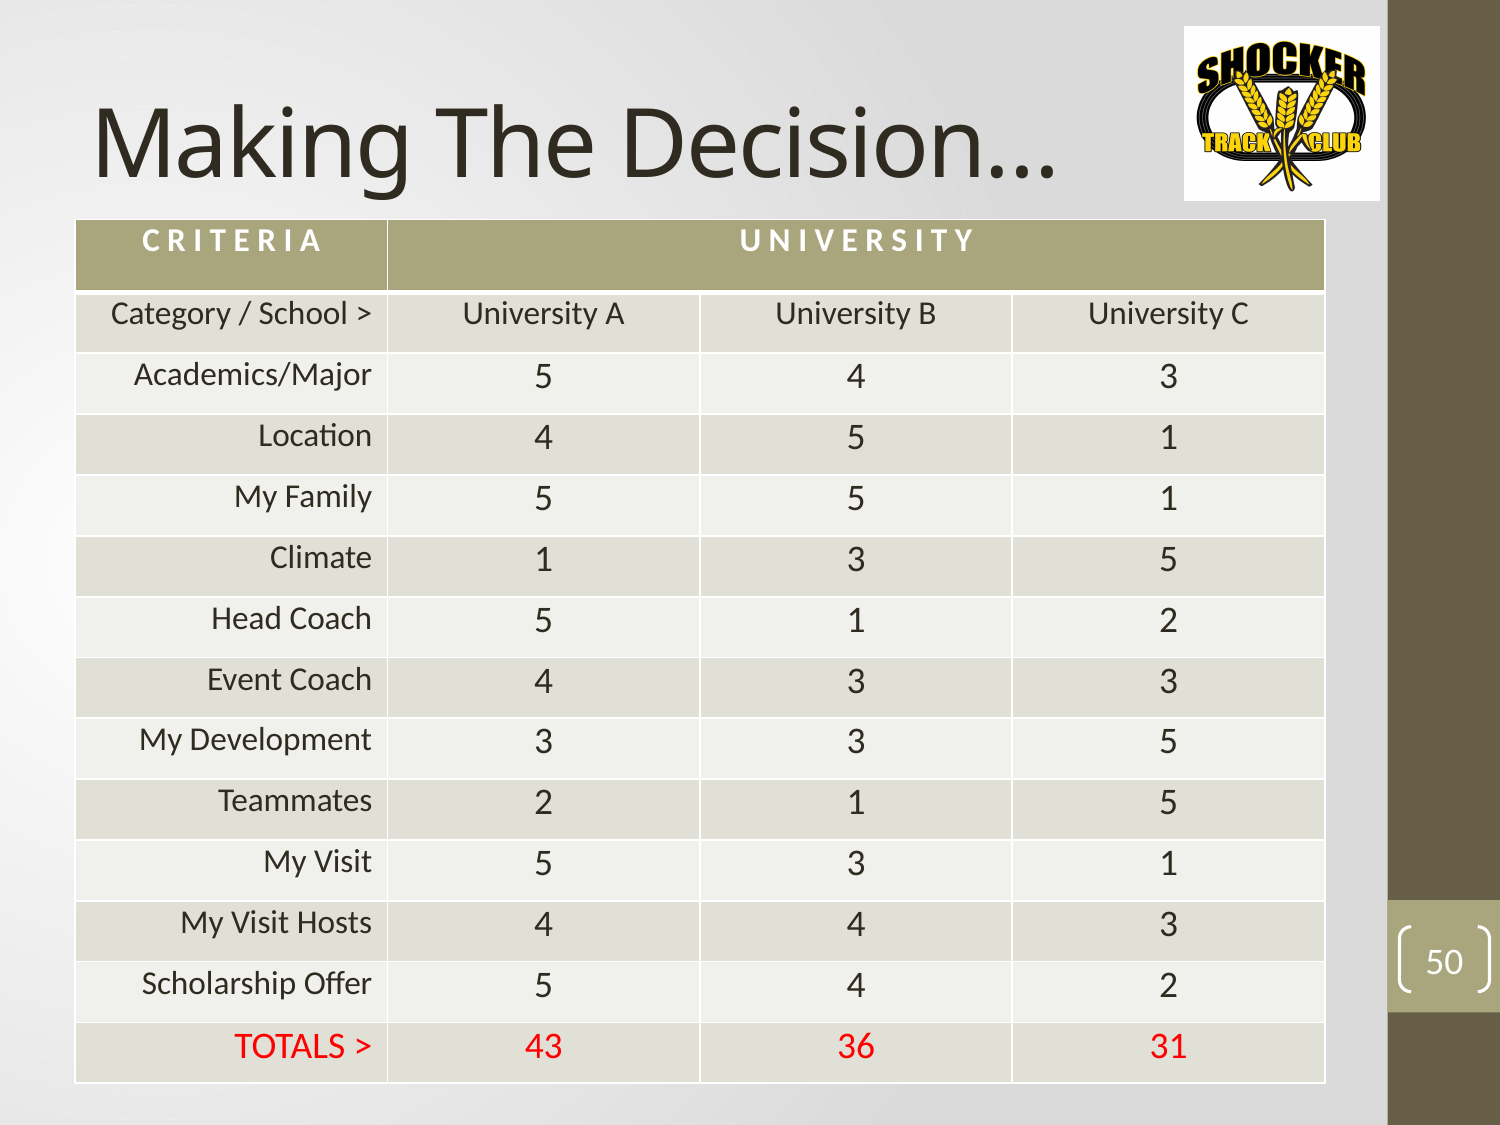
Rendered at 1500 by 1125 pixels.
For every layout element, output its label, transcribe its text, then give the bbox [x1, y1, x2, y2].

table_cell 1 [701, 780, 1011, 839]
table_cell 4 [701, 902, 1011, 961]
title Making The Decision… [75, 45, 1325, 219]
table_cell University A [388, 295, 699, 352]
table_cell 3 [1013, 354, 1324, 413]
table_cell 3 [1013, 658, 1324, 717]
table_cell 36 [701, 1023, 1011, 1082]
table_cell 5 [388, 841, 699, 900]
table_cell 3 [701, 841, 1011, 900]
table_cell 1 [701, 598, 1011, 657]
table_cell 3 [388, 719, 699, 778]
table_cell 1 [1013, 476, 1324, 535]
table_cell 5 [701, 476, 1011, 535]
picture [1184, 25, 1380, 202]
table_cell 3 [701, 658, 1011, 717]
slide_number 50 [1397, 925, 1492, 994]
table_cell 3 [701, 719, 1011, 778]
table_cell 2 [1013, 598, 1324, 657]
table_cell Location [76, 415, 387, 474]
table_cell Category / School > [76, 295, 387, 352]
table_cell 5 [388, 598, 699, 657]
table_cell 5 [388, 962, 699, 1022]
table_cell 2 [1013, 962, 1324, 1022]
table_cell 1 [388, 537, 699, 596]
table_cell Teammates [76, 780, 387, 839]
table_cell 5 [388, 476, 699, 535]
table_cell 3 [1013, 902, 1324, 961]
table_cell 4 [388, 902, 699, 961]
table_cell Scholarship Offer [76, 962, 387, 1022]
table_cell 4 [388, 658, 699, 717]
table_cell 31 [1013, 1023, 1324, 1082]
table_header C R I T E R I A [76, 220, 387, 290]
table_cell My Visit [76, 841, 387, 900]
table_cell 2 [388, 780, 699, 839]
table_cell University C [1013, 295, 1324, 352]
table_cell 3 [701, 537, 1011, 596]
table_cell Head Coach [76, 598, 387, 657]
table_header U N I V E R S I T Y [388, 220, 1324, 290]
table_cell 5 [701, 415, 1011, 474]
table_cell 5 [1013, 719, 1324, 778]
table_cell My Development [76, 719, 387, 778]
table_cell 5 [1013, 537, 1324, 596]
table_cell 4 [701, 962, 1011, 1022]
table_cell Academics/Major [76, 354, 387, 413]
table_cell 1 [1013, 841, 1324, 900]
table_cell TOTALS > [76, 1023, 387, 1082]
table_cell Climate [76, 537, 387, 596]
table_cell 43 [388, 1023, 699, 1082]
table_cell My Visit Hosts [76, 902, 387, 961]
table_cell My Family [76, 476, 387, 535]
table_cell 1 [1013, 415, 1324, 474]
table_cell 4 [388, 415, 699, 474]
table_cell 4 [701, 354, 1011, 413]
table_cell 5 [388, 354, 699, 413]
table_cell 5 [1013, 780, 1324, 839]
table_cell University B [701, 295, 1011, 352]
table_cell Event Coach [76, 658, 387, 717]
